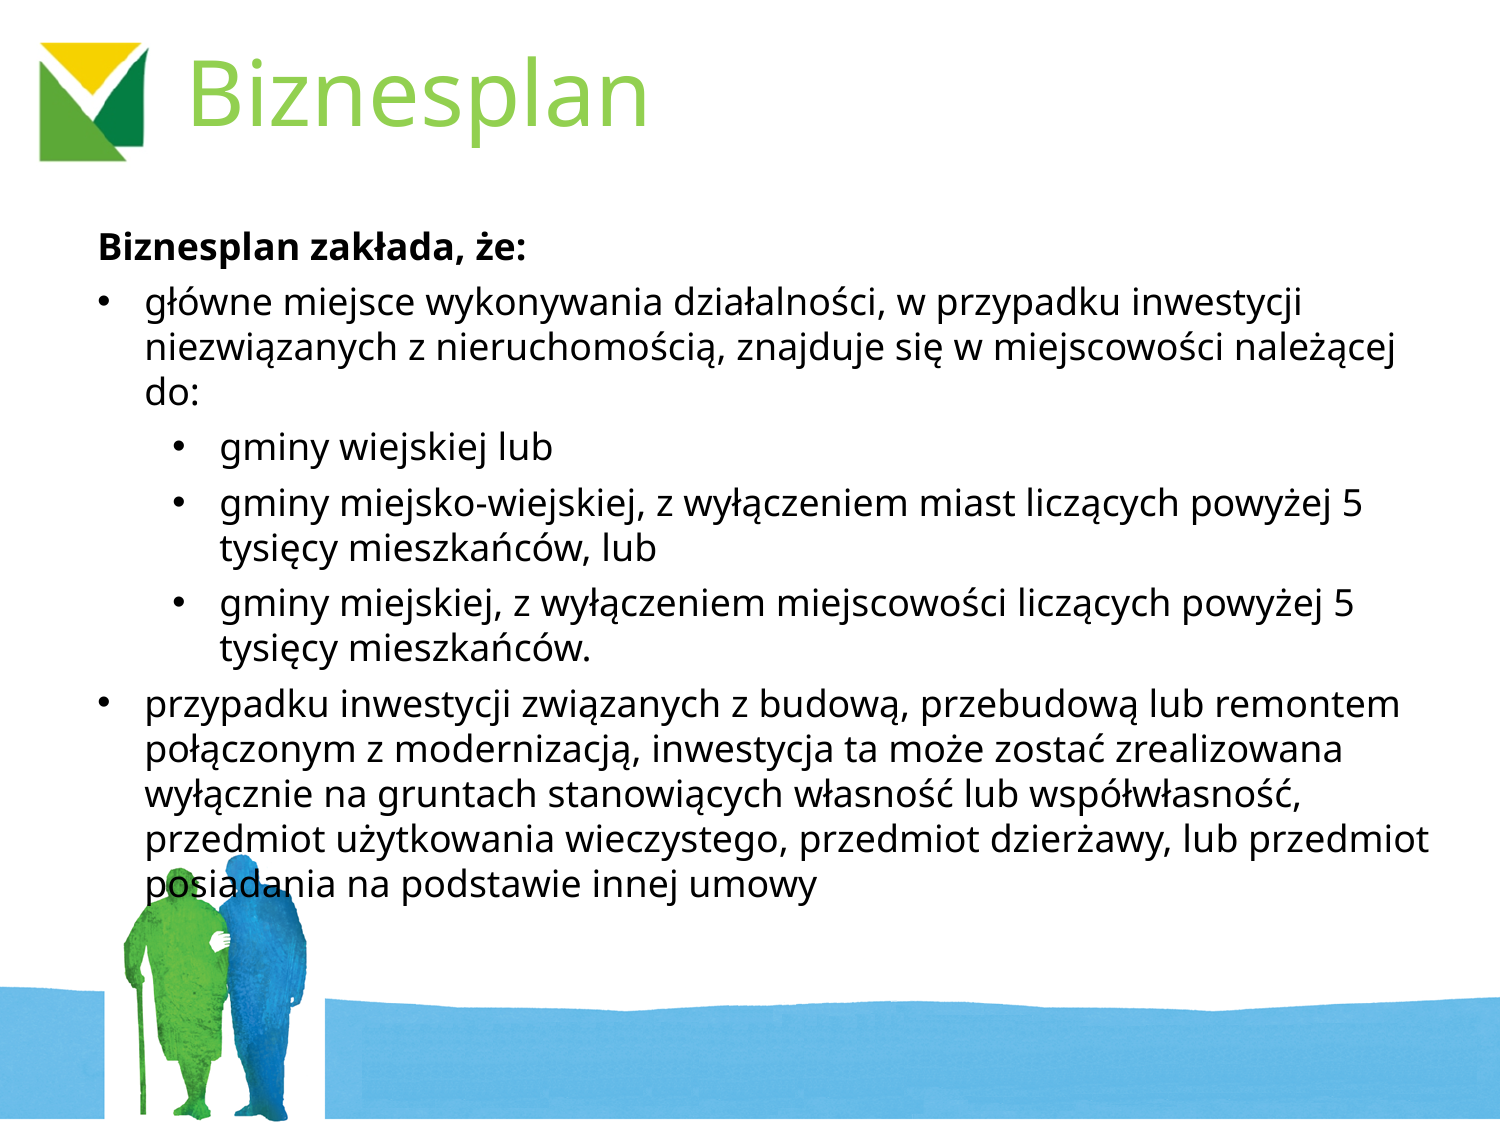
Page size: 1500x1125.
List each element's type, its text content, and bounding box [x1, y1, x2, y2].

picture [34, 35, 151, 169]
text_box Biznesplan [170, 26, 1483, 152]
picture [0, 801, 1500, 1125]
text_box Biznesplan zakłada, że: główne miejsce wykonywania działalności, w przypadku inwestycji niezwiązanych z nieruchomością, znajduje się w miejscowości należącej do: gminy wiejskiej lub gminy miejsko-wiejskiej, z wyłączeniem miast liczących powyżej 5 tysięcy mieszkańców, lub gminy miejskiej, z wyłączeniem miejscowości liczących powyżej 5 tysięcy mieszkańców. przypadku inwestycji związanych z budową, przebudową lub remontem połączonym z modernizacją, inwestycja ta może zostać zrealizowana wyłącznie na gruntach stanowiących własność lub współwłasność, przedmiot użytkowania wieczystego, przedmiot dzierżawy, lub przedmiot posiadania na podstawie innej umowy [82, 215, 1447, 800]
